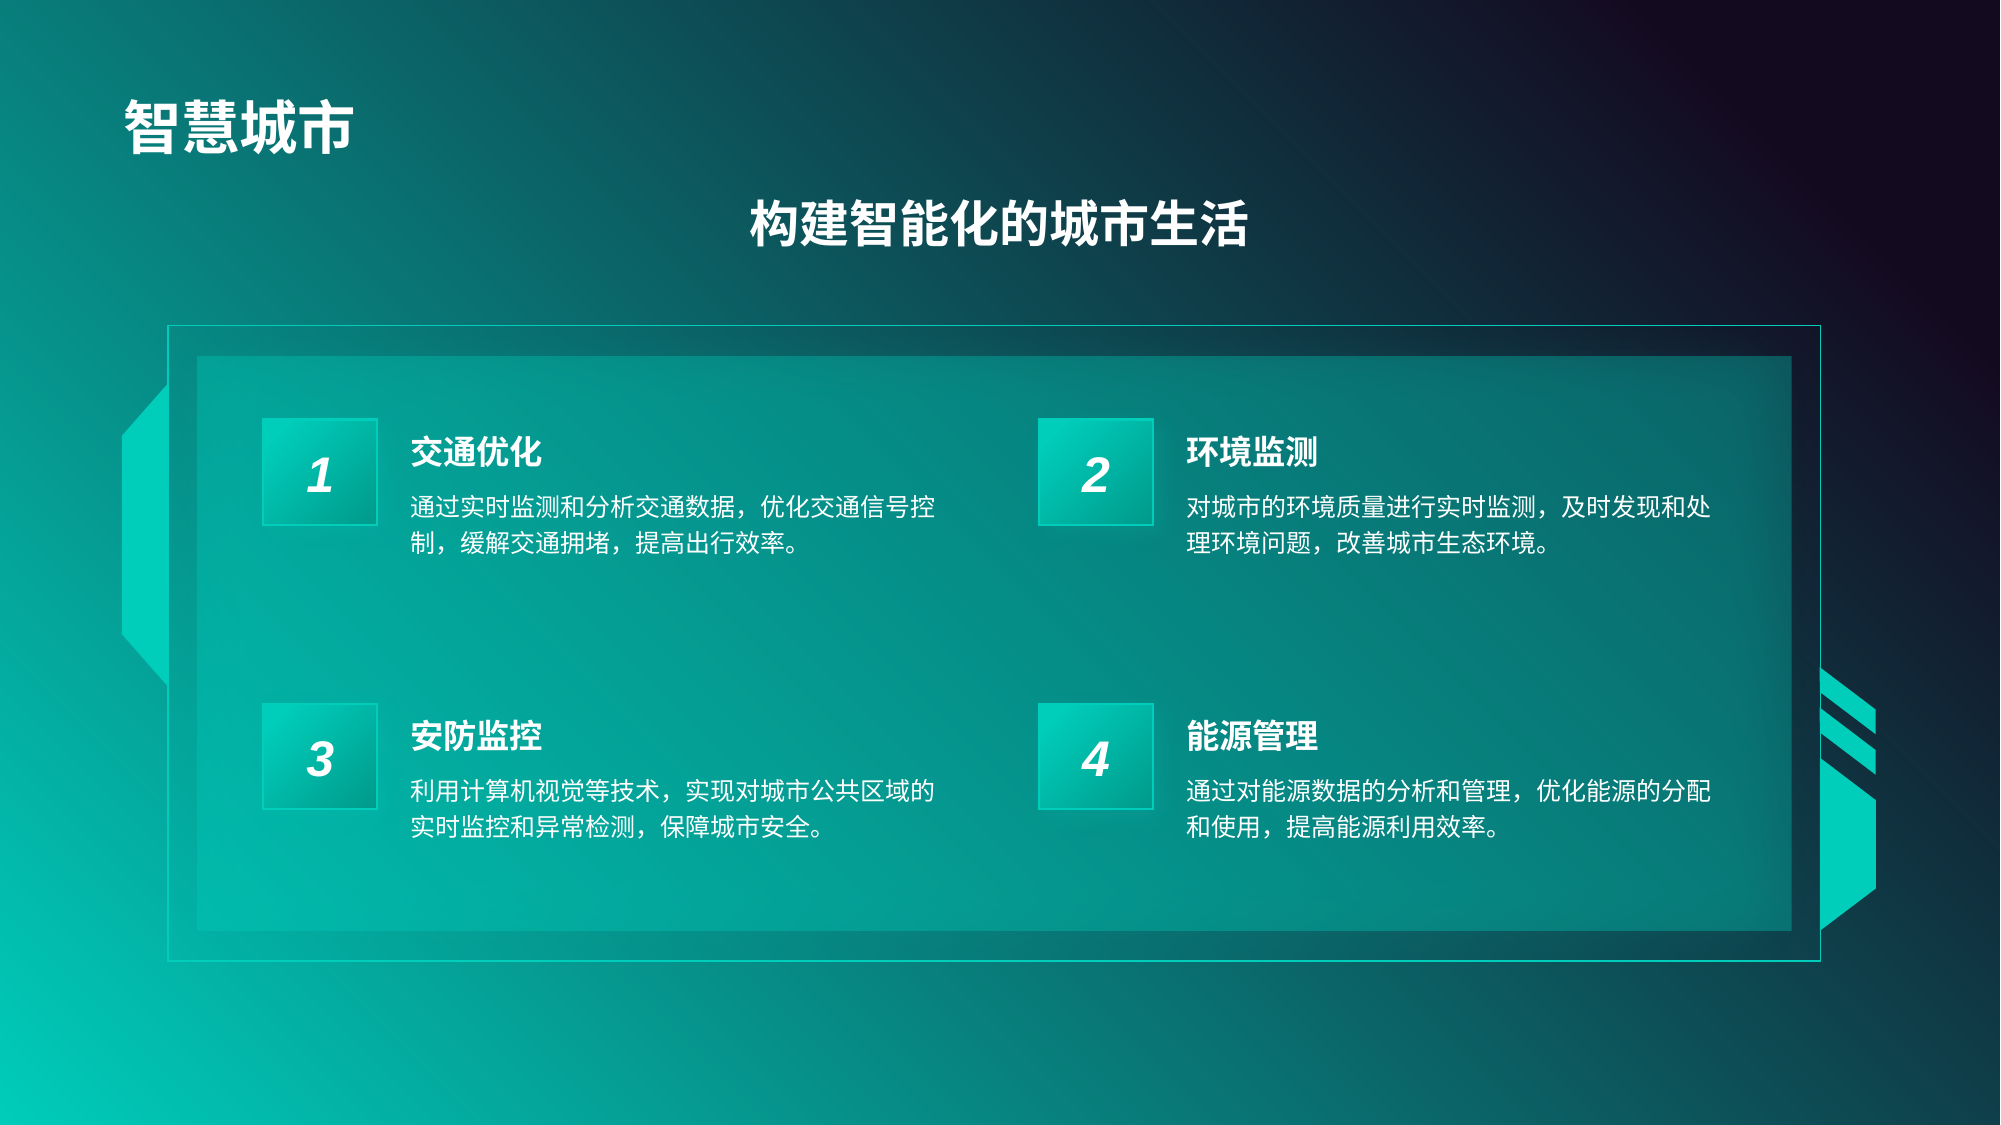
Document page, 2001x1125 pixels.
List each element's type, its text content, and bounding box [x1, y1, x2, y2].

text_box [108, 185, 1892, 962]
title 智慧城市 [108, 21, 1890, 169]
